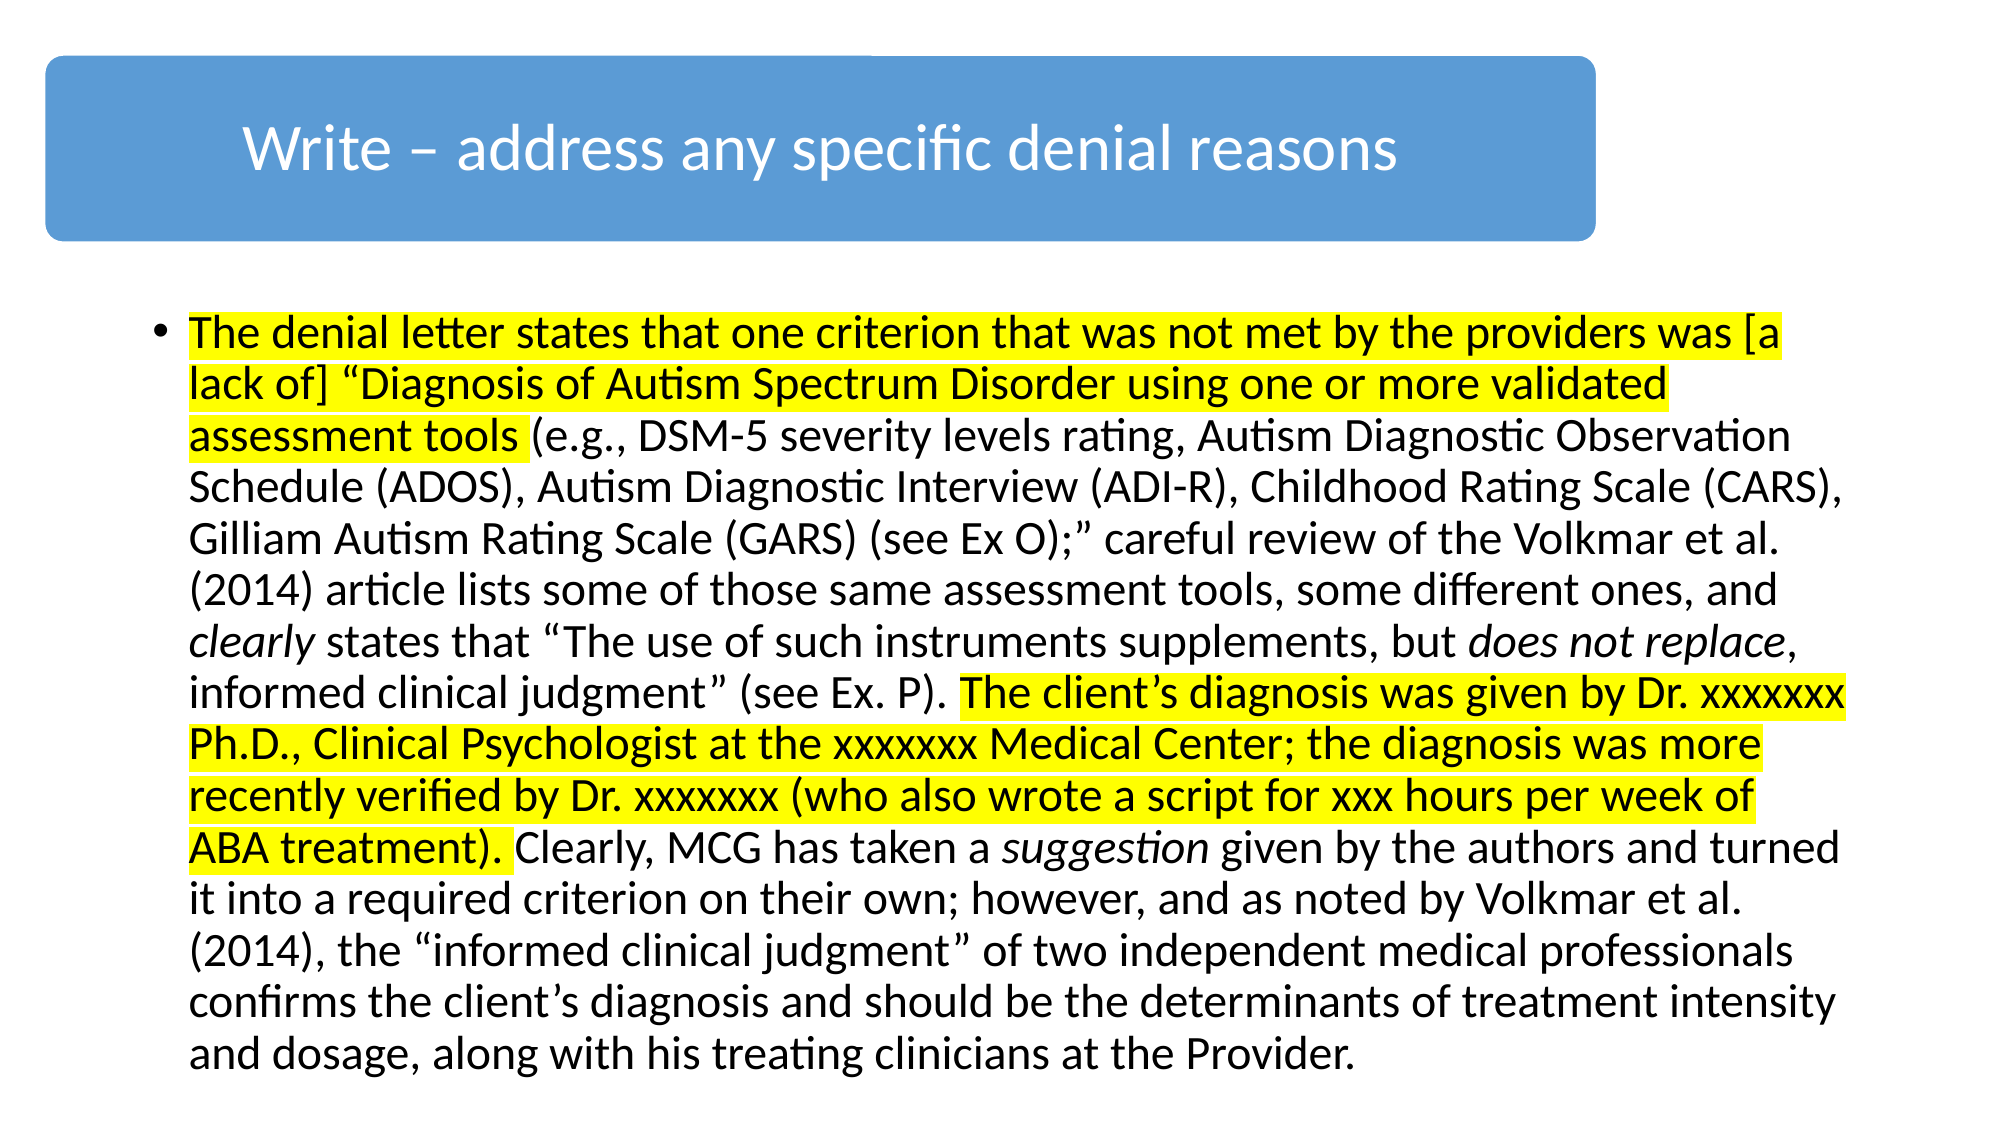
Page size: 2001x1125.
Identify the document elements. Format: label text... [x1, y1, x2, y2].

list The denial letter states that one criterion that was not met by the providers was [a lack of] “Diagnosis of Autism Spectrum Disorder using one or more validated assessment tools (e.g., DSM-5 severity levels rating, Autism Diagnostic Observation Schedule (ADOS), Autism Diagnostic Interview (ADI-R), Childhood Rating Scale (CARS), Gilliam Autism Rating Scale (GARS) (see Ex O);” careful review of the Volkmar et al. (2014) article lists some of those same assessment tools, some different ones, and clearly states that “The use of such instruments supplements, but does not replace, informed clinical judgment” (see Ex. P). The client’s diagnosis was given by Dr. xxxxxxx Ph.D., Clinical Psychologist at the xxxxxxx Medical Center; the diagnosis was more recently verified by Dr. xxxxxxx (who also wrote a script for xxx hours per week of ABA treatment). Clearly, MCG has taken a suggestion given by the authors and turned it into a required criterion on their own; however, and as noted by Volkmar et al. (2014), the “informed clinical judgment” of two independent medical professionals confirms the client’s diagnosis and should be the determinants of treatment intensity and dosage, along with his treating clinicians at the Provider. [137, 299, 1863, 1092]
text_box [44, 54, 1597, 243]
